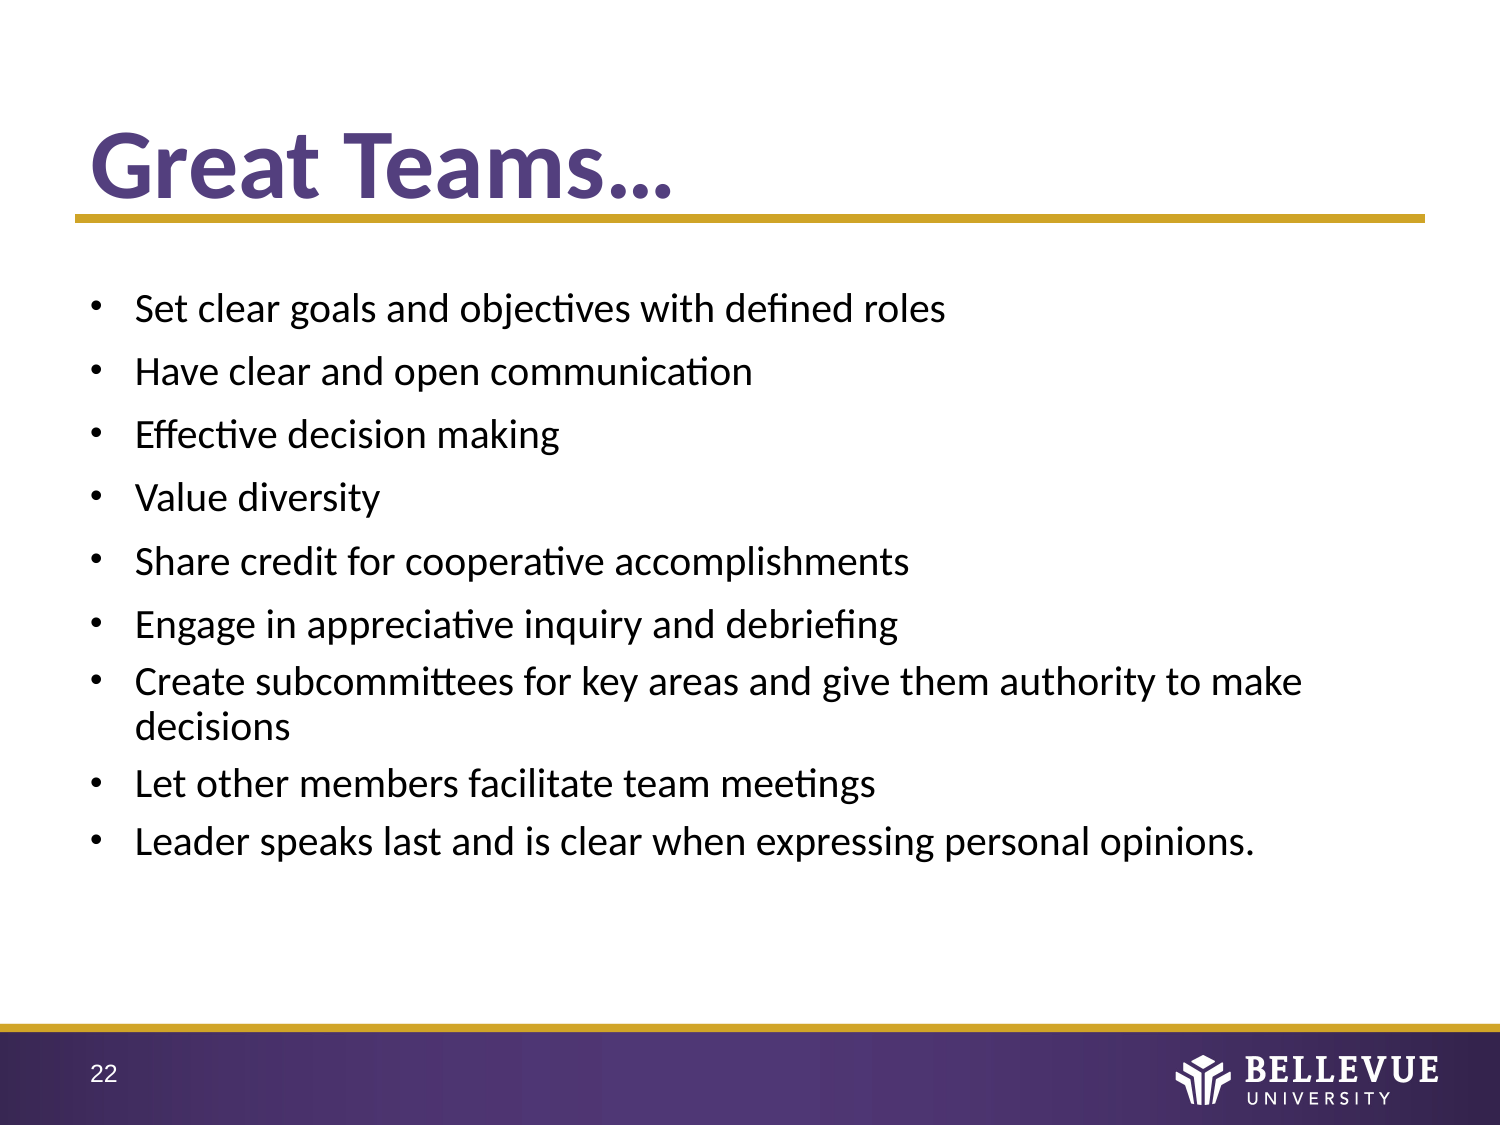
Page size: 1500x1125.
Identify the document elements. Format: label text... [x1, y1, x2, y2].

list Set clear goals and objectives with defined roles Have clear and open communication Effective decision making Value diversity Share credit for cooperative accomplishments Engage in appreciative inquiry and debriefing Create subcommittees for key areas and give them authority to make decisions Let other members facilitate team meetings Leader speaks last and is clear when expressing personal opinions. [75, 267, 1425, 973]
title Great Teams… [75, 40, 1425, 227]
picture [0, 0, 1500, 1125]
